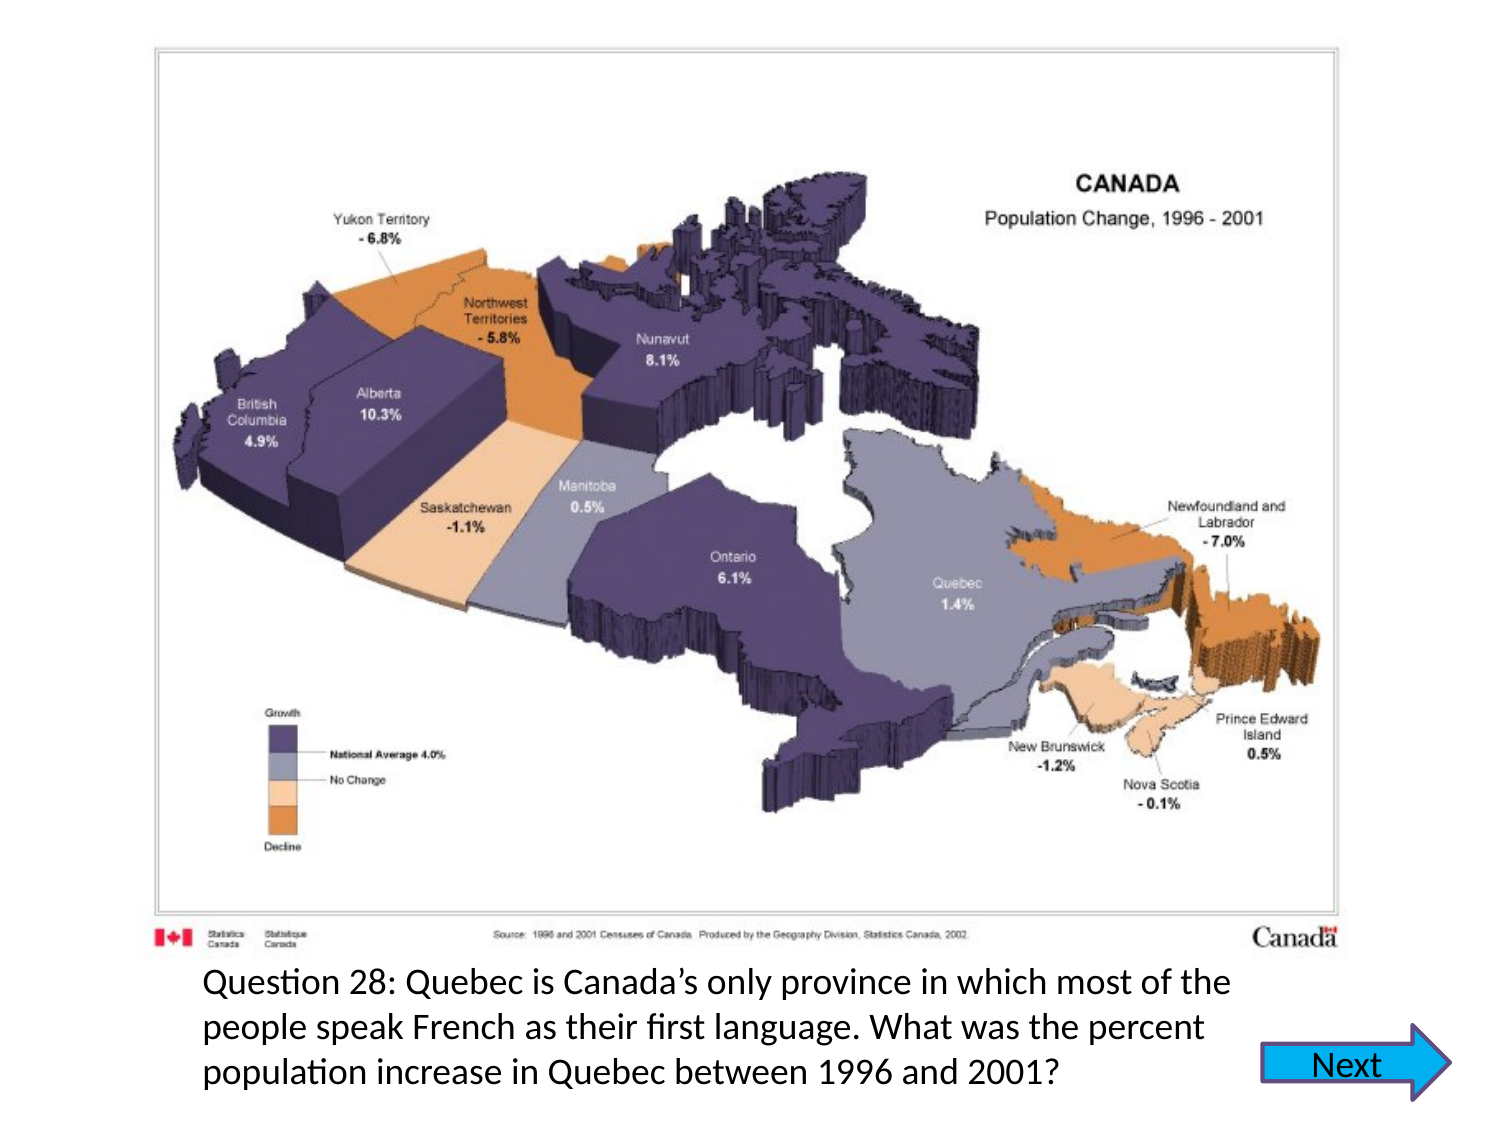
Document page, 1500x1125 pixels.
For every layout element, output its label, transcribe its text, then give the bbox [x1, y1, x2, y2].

picture [135, 37, 1351, 959]
text_box Next [1260, 1023, 1453, 1102]
text_box Question 28: Quebec is Canada’s only province in which most of the people speak French as their first language. What was the percent population increase in Quebec between 1996 and 2001? [187, 967, 1338, 1100]
